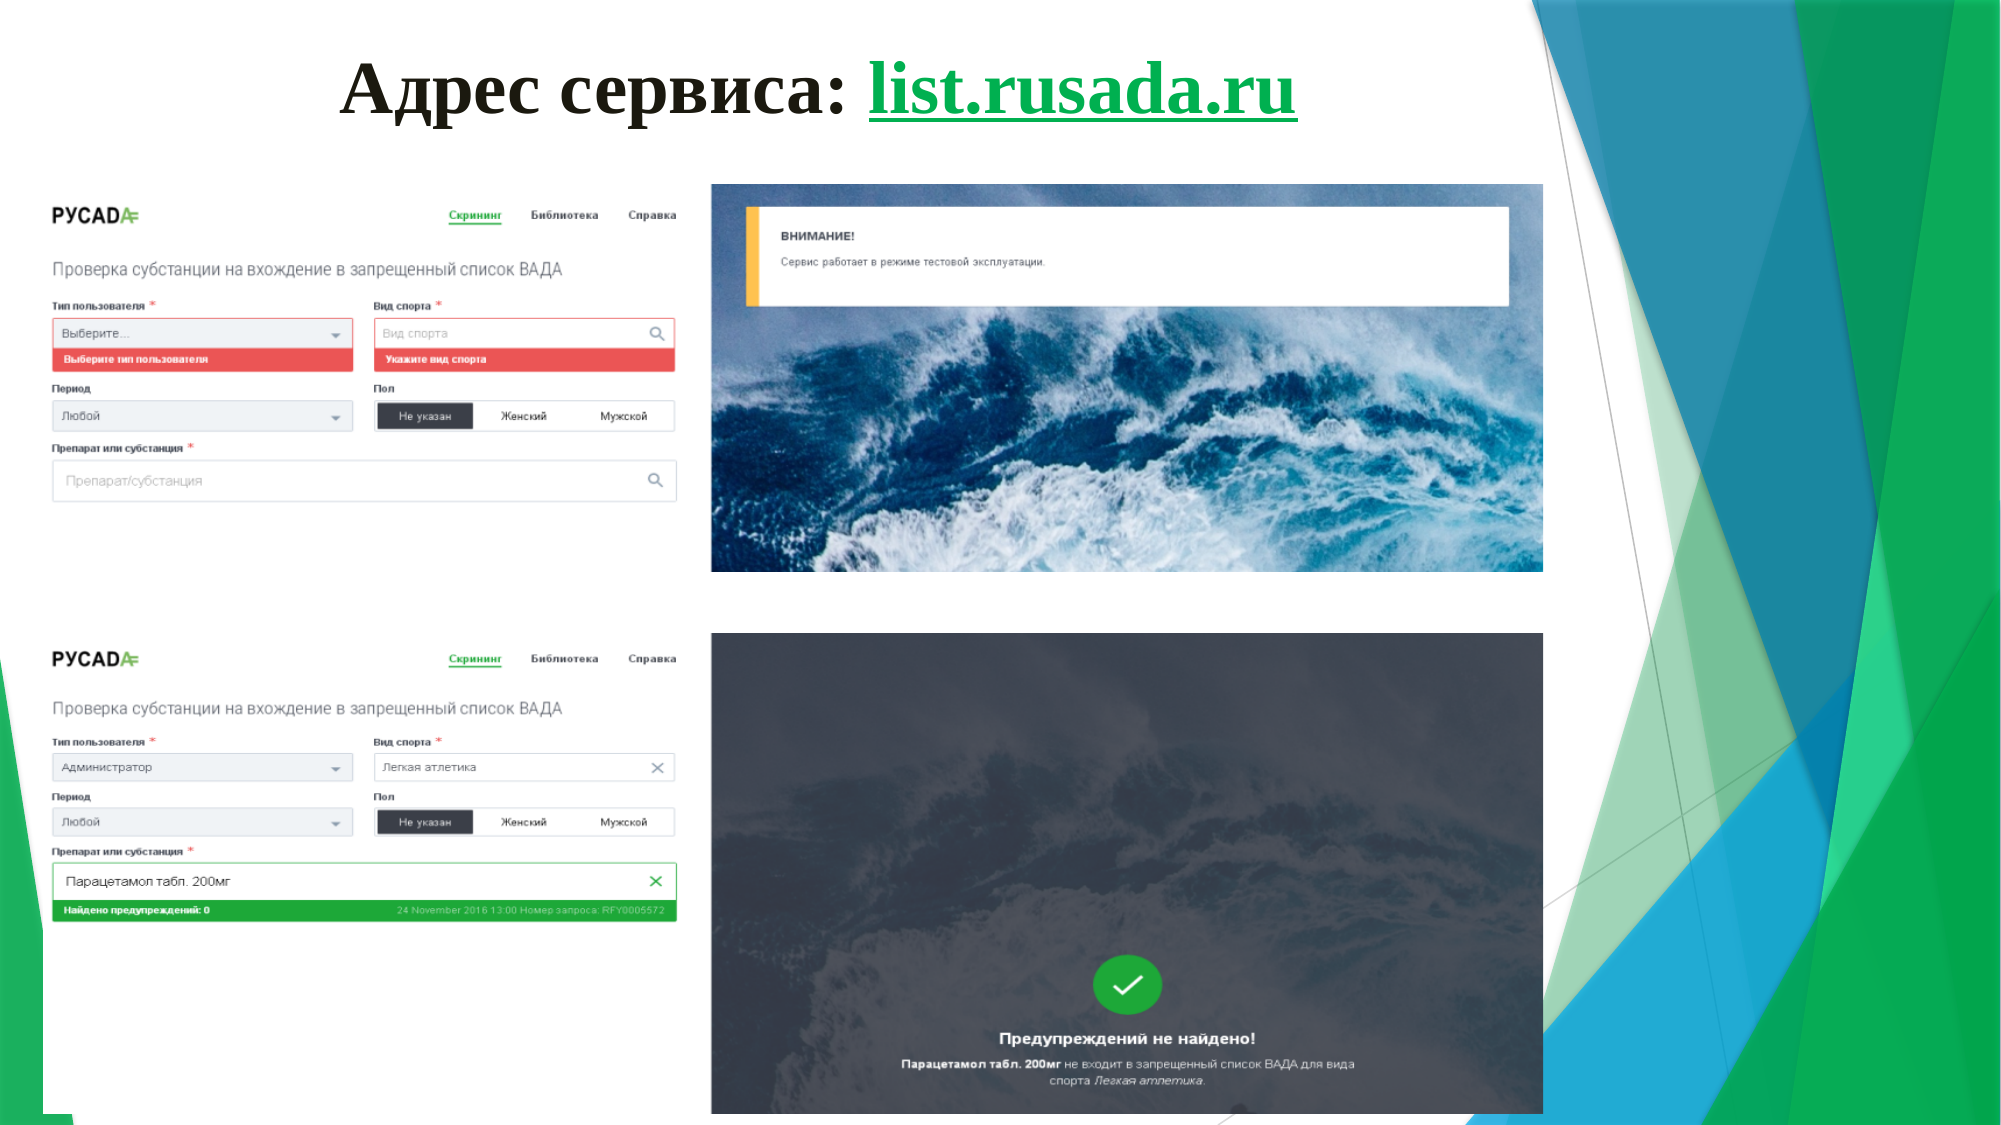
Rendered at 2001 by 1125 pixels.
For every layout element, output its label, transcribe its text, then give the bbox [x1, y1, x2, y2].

title Адрес сервиса: list.rusada.ru [324, 31, 1675, 149]
picture [42, 184, 1544, 572]
picture [42, 632, 1544, 1114]
